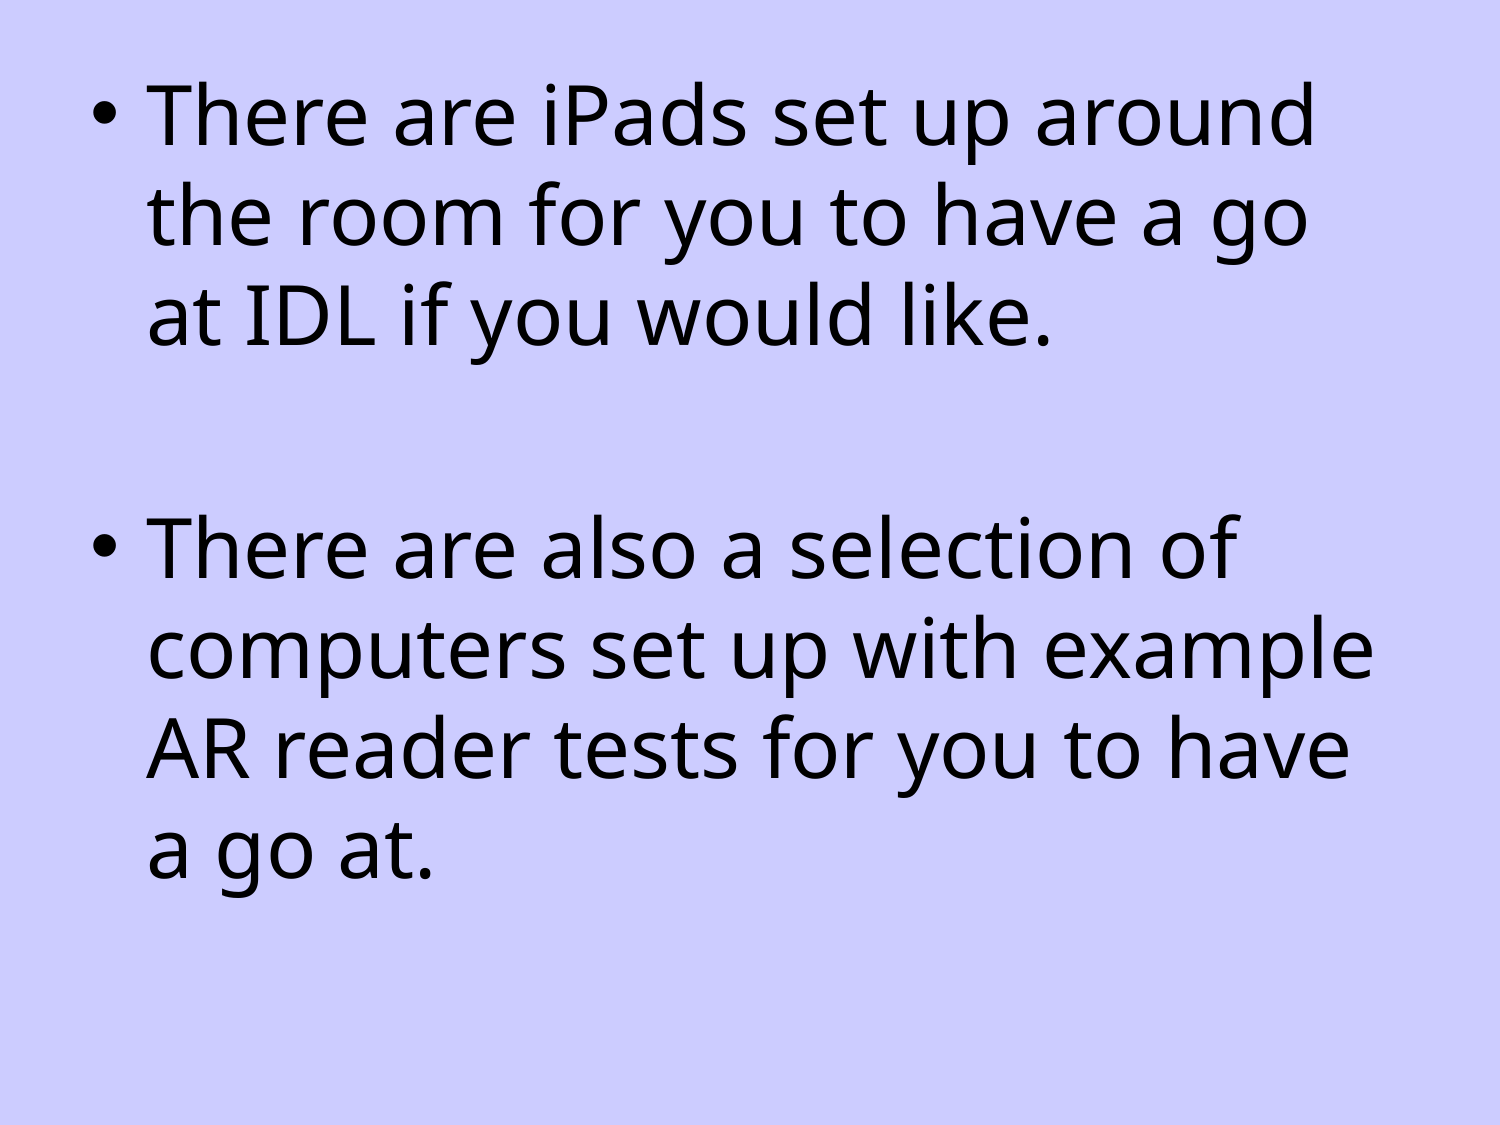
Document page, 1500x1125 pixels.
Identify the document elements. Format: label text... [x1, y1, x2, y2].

list There are iPads set up around the room for you to have a go at IDL if you would like. There are also a selection of computers set up with example AR reader tests for you to have a go at. [75, 54, 1425, 1024]
